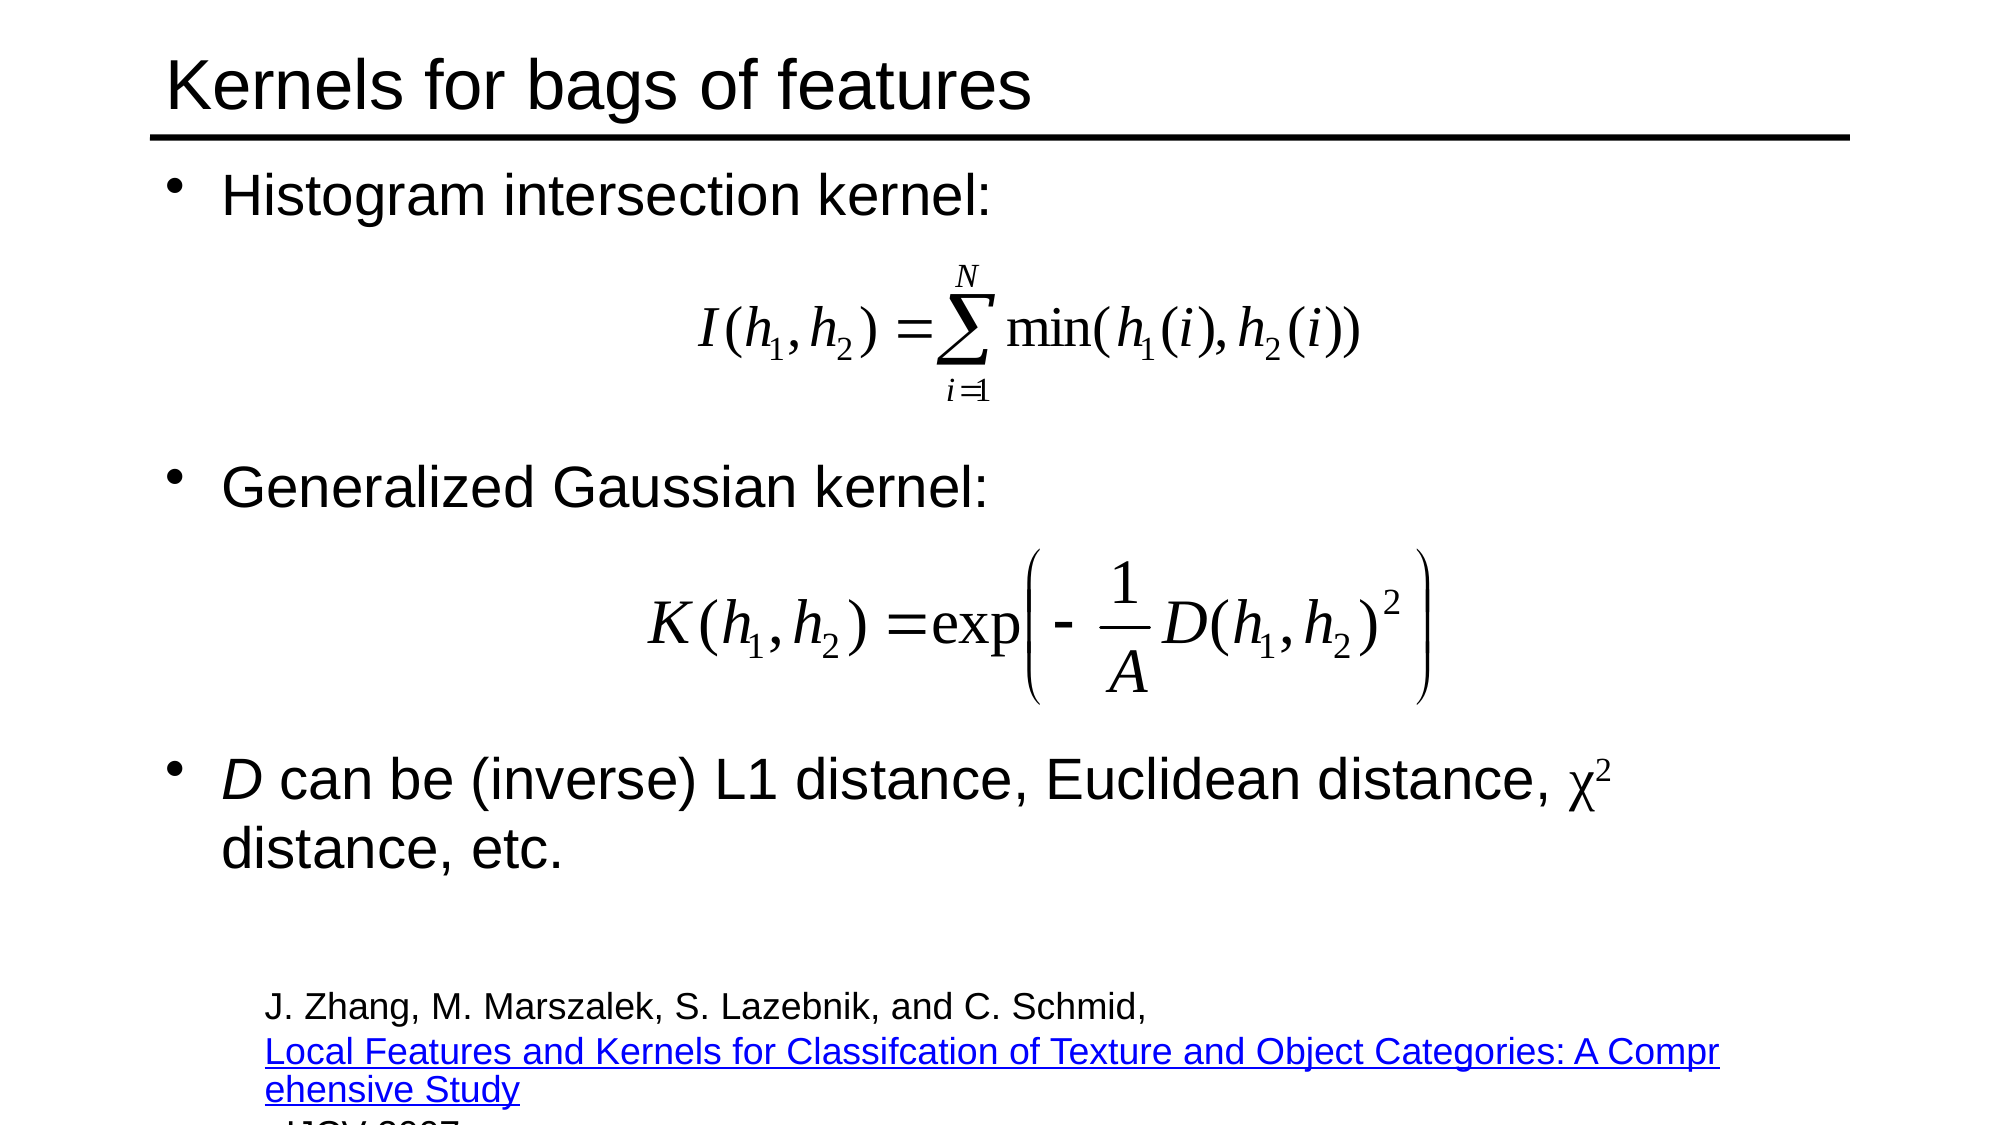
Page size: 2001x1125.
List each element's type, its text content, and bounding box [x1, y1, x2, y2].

text_box J. Zhang, M. Marszalek, S. Lazebnik, and C. Schmid, Local Features and Kernels for Classifcation of Texture and Object Categories: A Comprehensive Study, IJCV 2007 [249, 974, 1750, 1125]
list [687, 249, 1376, 414]
title Kernels for bags of features [150, 12, 1850, 149]
list Histogram intersection kernel: Generalized Gaussian kernel: D can be (inverse) L1 distance, Euclidean distance, χ2 distance, etc. [150, 149, 1850, 1013]
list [637, 537, 1451, 718]
